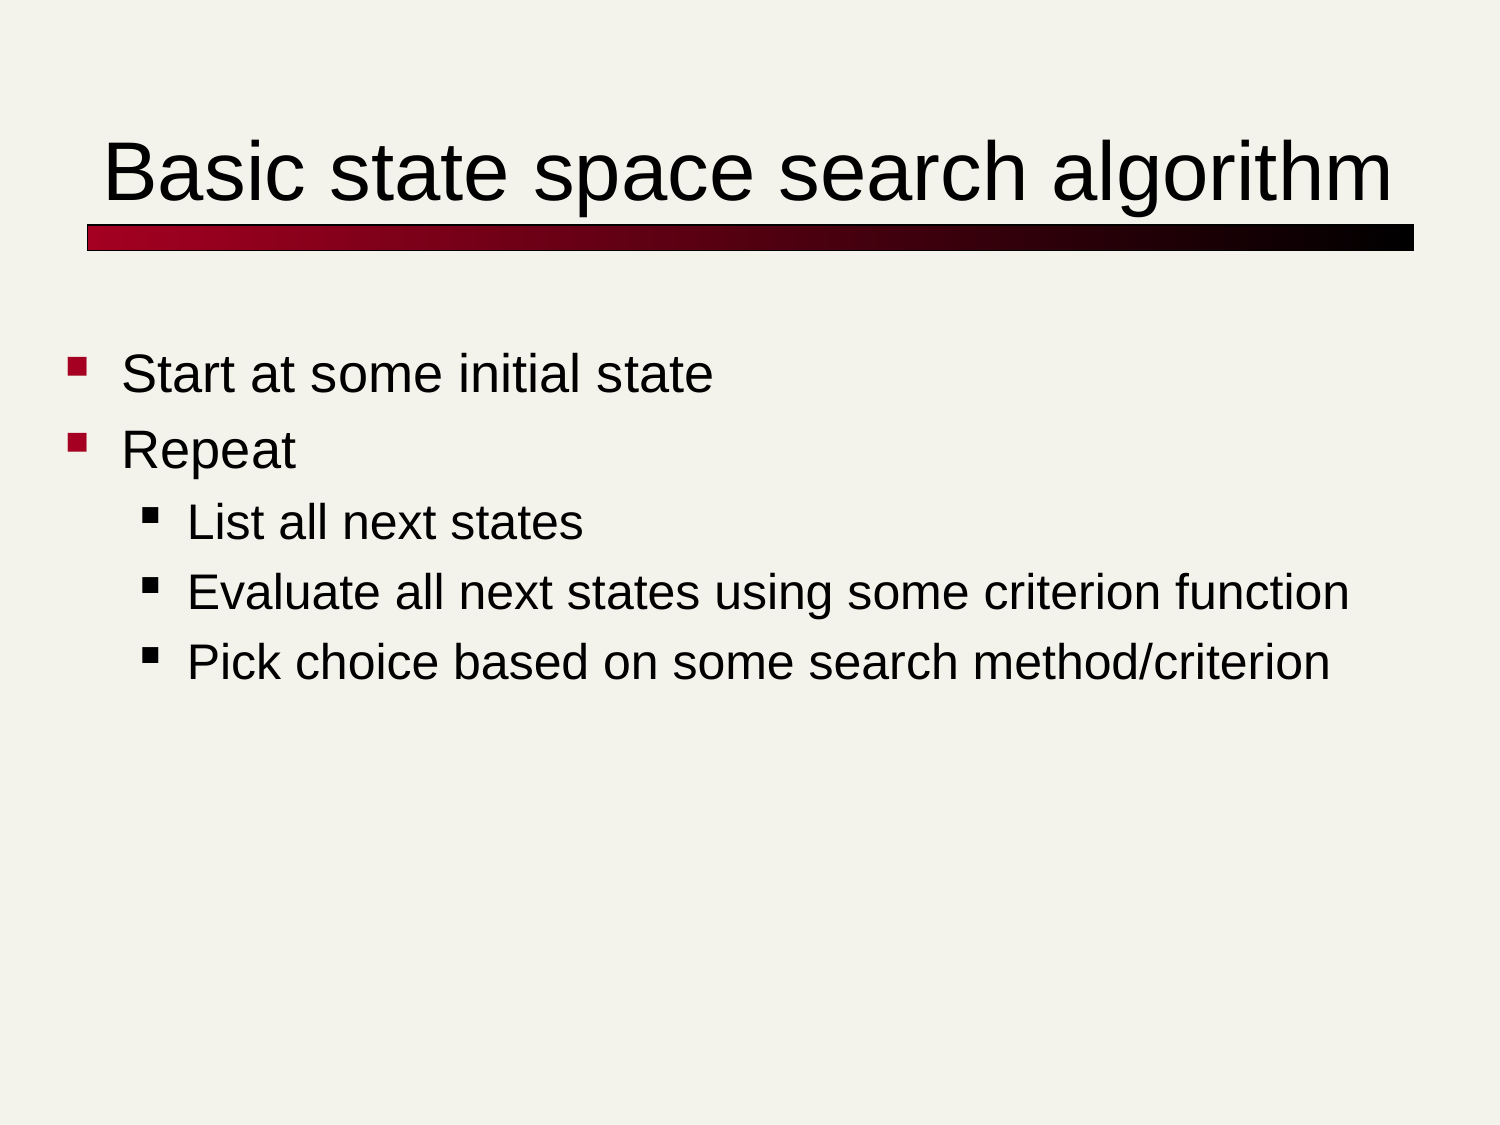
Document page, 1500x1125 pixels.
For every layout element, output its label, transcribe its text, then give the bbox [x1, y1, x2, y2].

list Start at some initial state Repeat List all next states Evaluate all next states using some criterion function Pick choice based on some search method/criterion [49, 330, 1470, 1007]
title Basic state space search algorithm [87, 62, 1413, 226]
